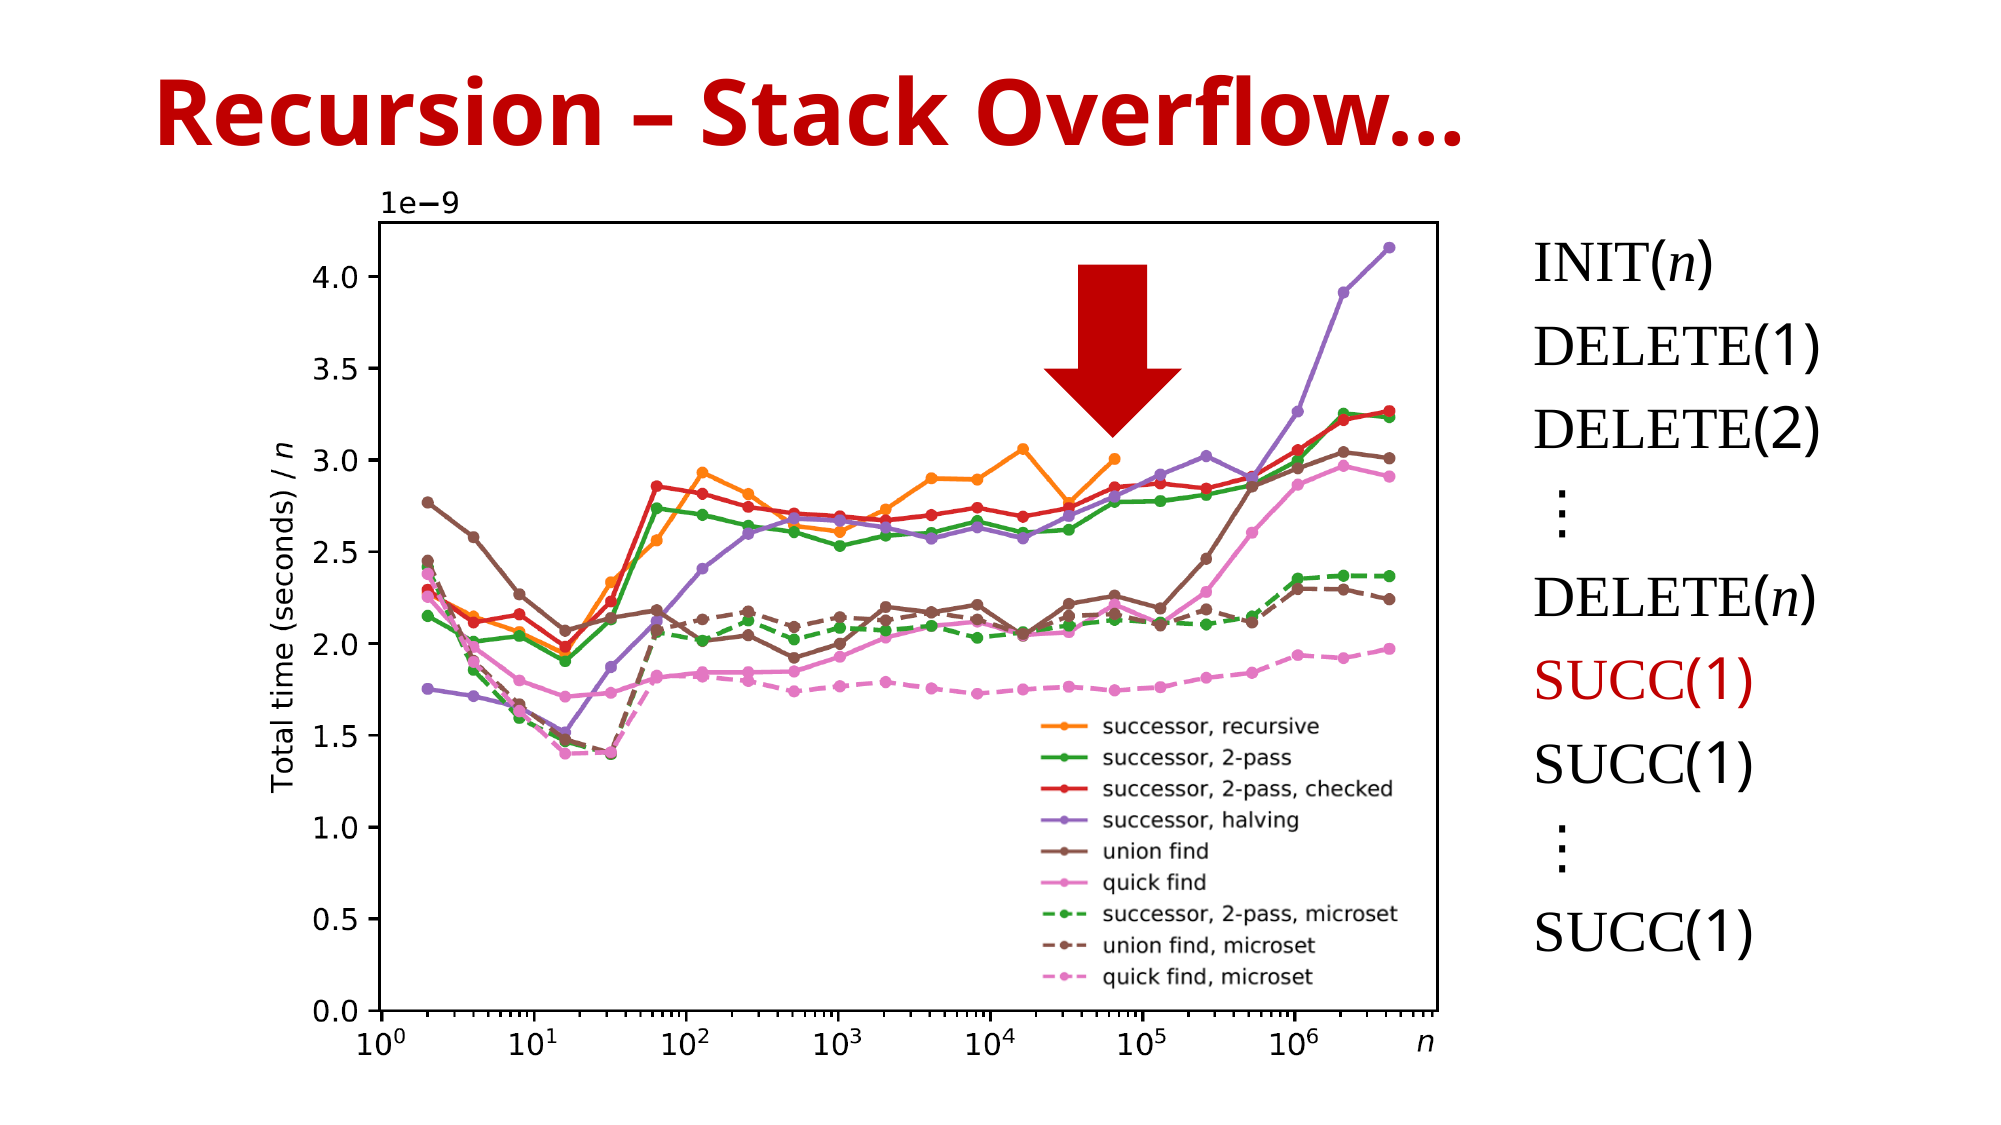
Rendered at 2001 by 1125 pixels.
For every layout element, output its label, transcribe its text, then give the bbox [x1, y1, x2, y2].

text_box Init(n) Delete(1) Delete(2) ⋮ Delete(n) Succ(1) Succ(1) ⋮ Succ(1) [1518, 223, 1849, 1014]
picture [237, 140, 1445, 1065]
title Recursion – Stack Overflow… [137, 7, 1863, 225]
